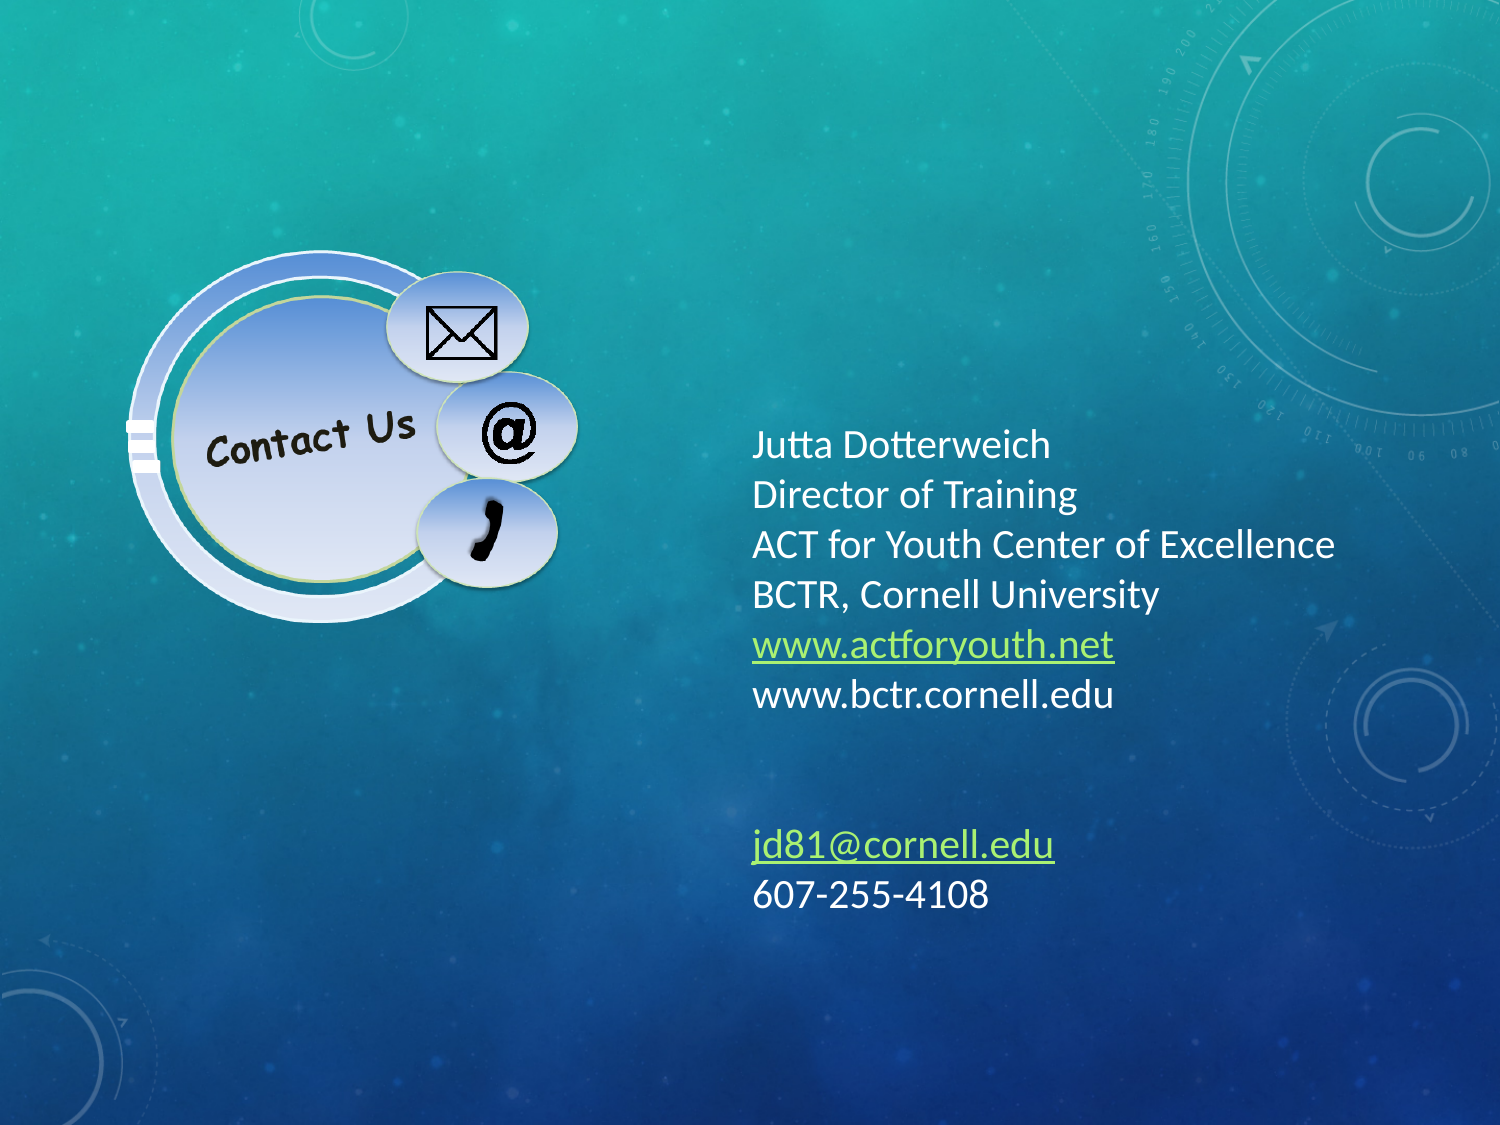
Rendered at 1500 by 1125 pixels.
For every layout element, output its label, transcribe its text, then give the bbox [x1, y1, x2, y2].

text_box Jutta Dotterweich Director of Training ACT for Youth Center of Excellence BCTR, Cornell University www.actforyouth.net www.bctr.cornell.edu jd81@cornell.edu 607-255-4108 [737, 409, 1500, 925]
picture [0, 0, 1500, 1125]
